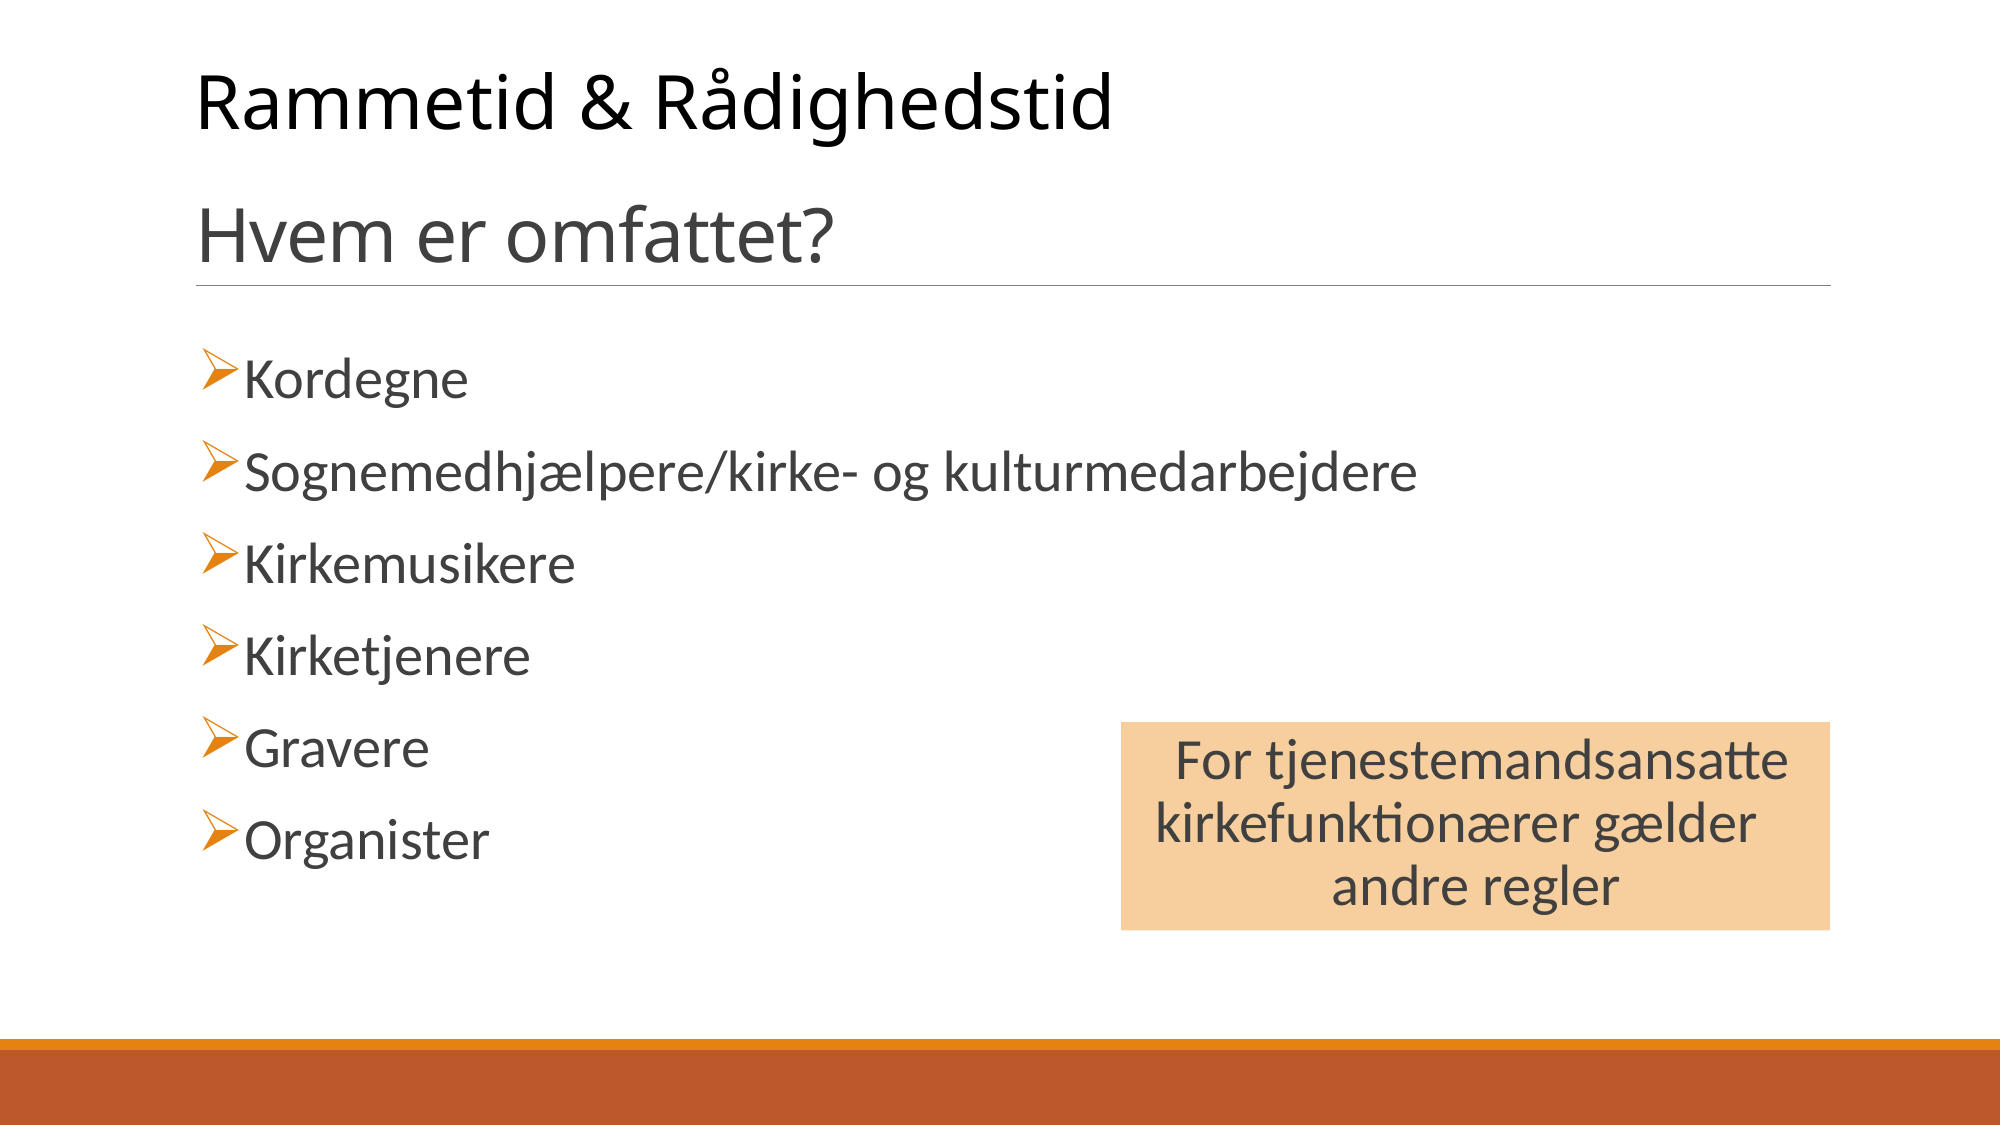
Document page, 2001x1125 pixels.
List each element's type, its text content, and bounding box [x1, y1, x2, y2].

title Hvem er omfattet? [180, 47, 1830, 285]
list For tjenestemandsansatte kirkefunktionærer gælder andre regler [1121, 722, 1830, 931]
list Kordegne Sognemedhjælpere/kirke- og kulturmedarbejdere Kirkemusikere Kirketjenere Gravere Organister [180, 341, 1681, 1002]
text_box Rammetid & Rådighedstid [179, 69, 1305, 232]
